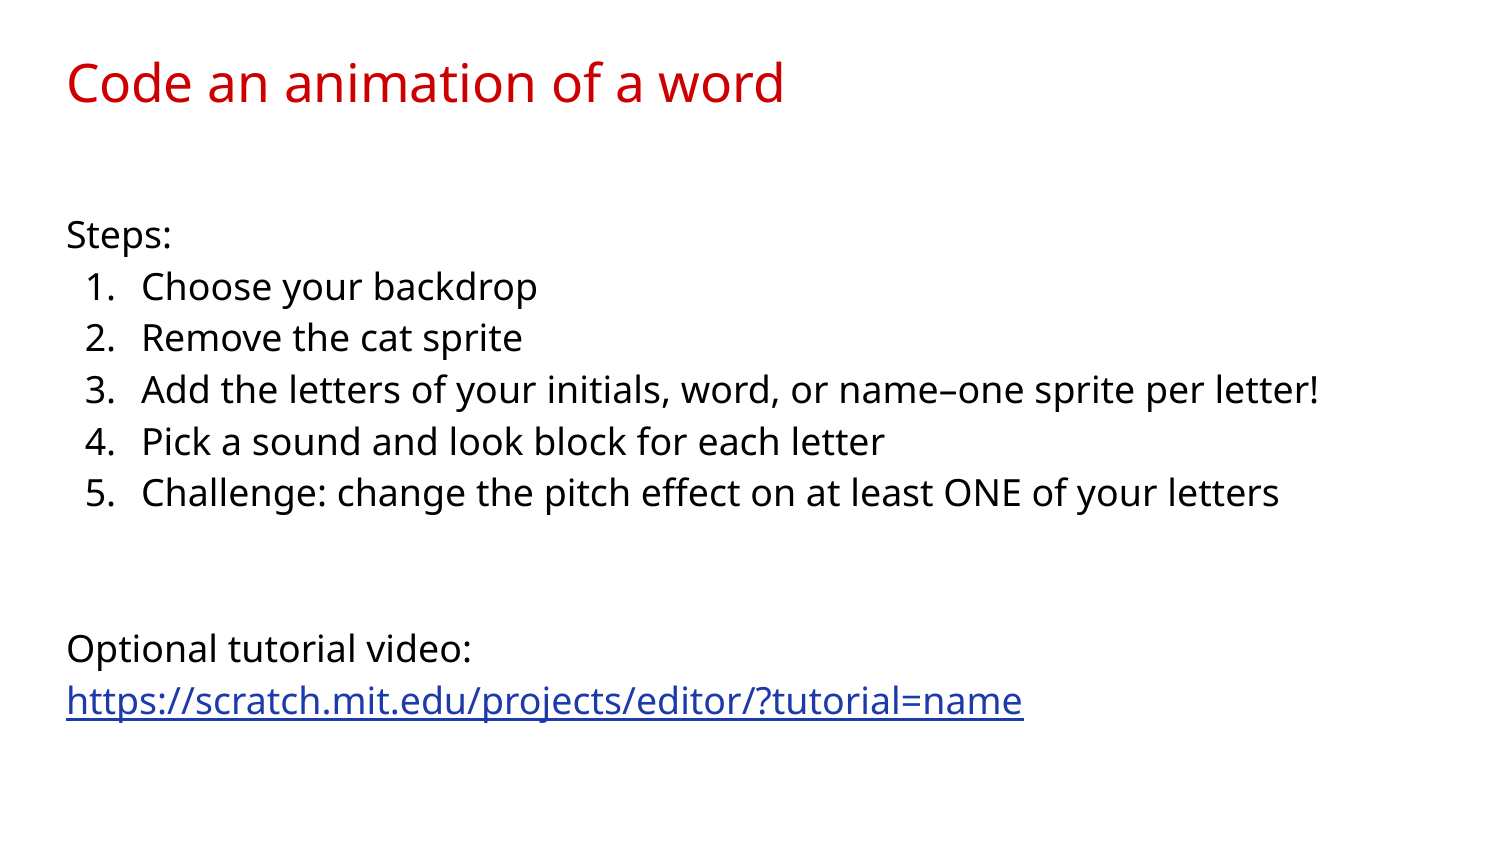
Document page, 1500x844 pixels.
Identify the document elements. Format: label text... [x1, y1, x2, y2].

list Steps: Choose your backdrop Remove the cat sprite Add the letters of your initials, word, or name–one sprite per letter! Pick a sound and look block for each letter Challenge: change the pitch effect on at least ONE of your letters Optional tutorial video: https://scratch.mit.edu/projects/editor/?tutorial=name [51, 189, 1449, 750]
title Code an animation of a word [51, 34, 1449, 129]
